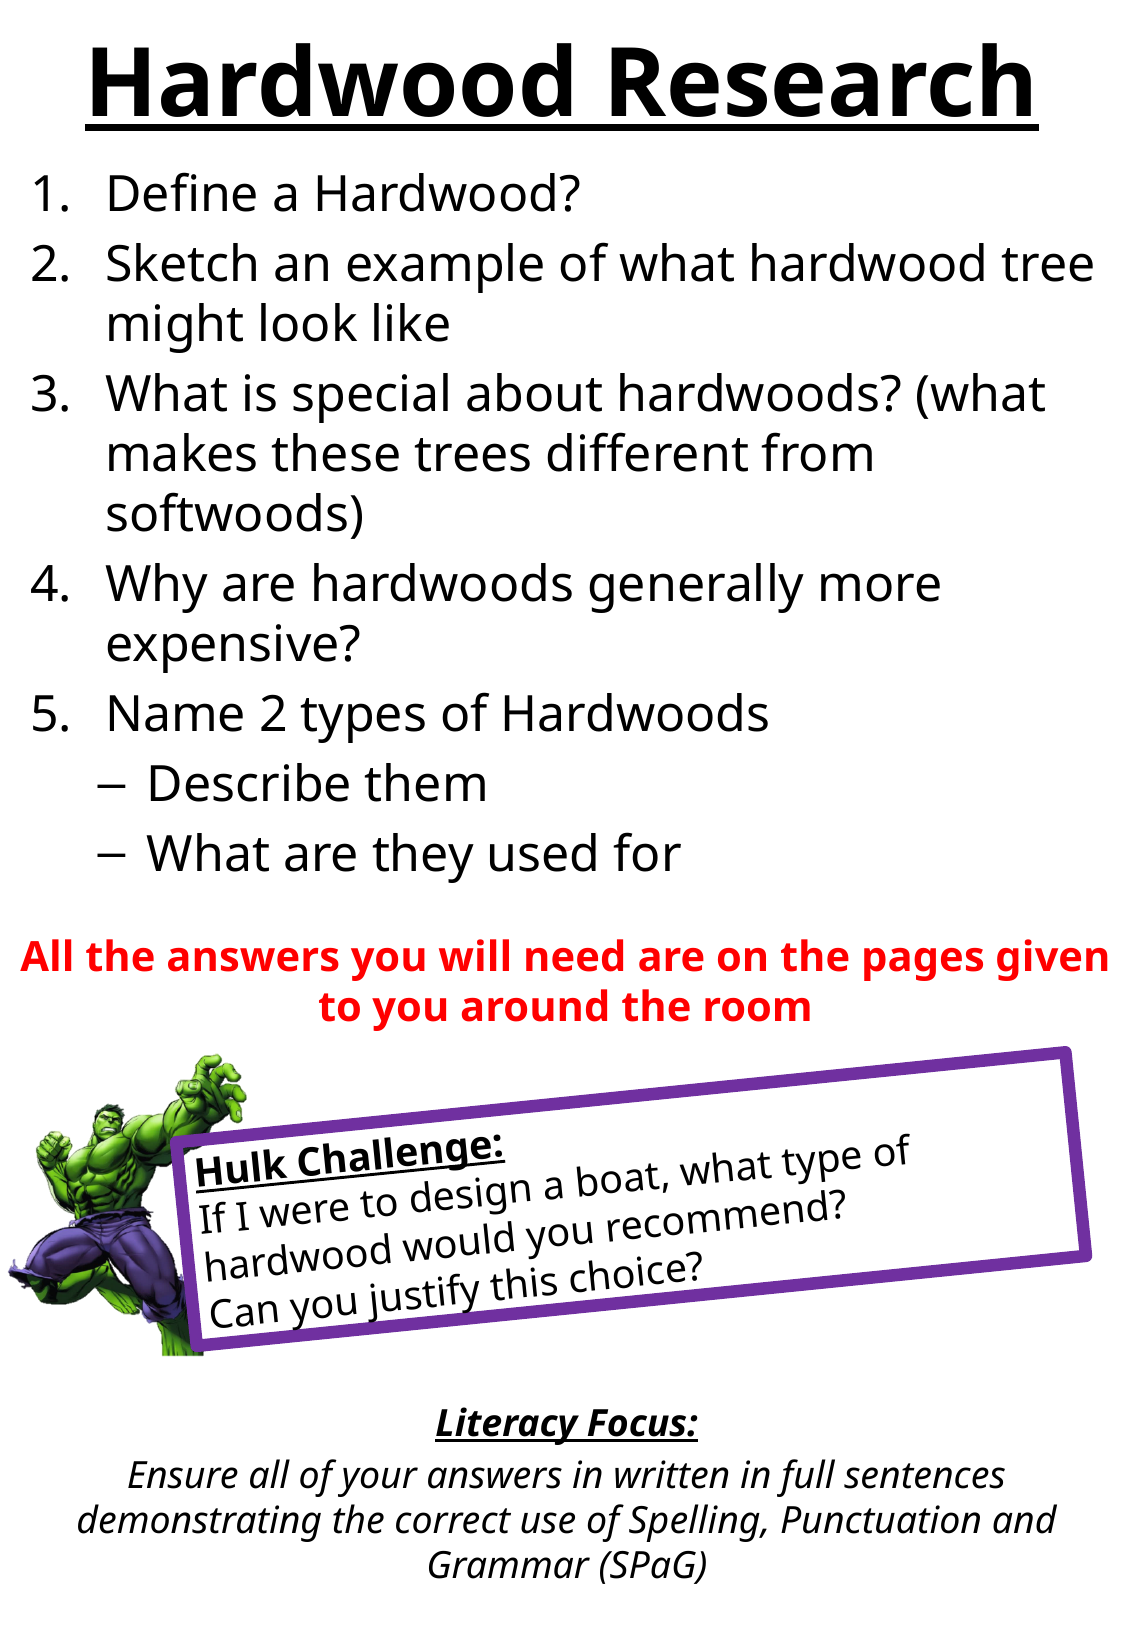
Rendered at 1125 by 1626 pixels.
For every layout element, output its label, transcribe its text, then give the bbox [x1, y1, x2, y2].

list Define a Hardwood? Sketch an example of what hardwood tree might look like What is special about hardwoods? (what makes these trees different from softwoods) Why are hardwoods generally more expensive? Name 2 types of Hardwoods Describe them What are they used for [3, 154, 1125, 922]
title Hardwood Research [0, 5, 1124, 152]
picture [2, 1040, 251, 1392]
text_box All the answers you will need are on the pages given to you around the room [1, 922, 1125, 1038]
text_box Literacy Focus: Ensure all of your answers in written in full sentences demonstrating the correct use of Spelling, Punctuation and Grammar (SPaG) [0, 1390, 1124, 1625]
text_box Hulk Challenge: If I were to design a boat, what type of hardwood would you recommend? Can you justify this choice? [255, 1052, 1087, 1340]
